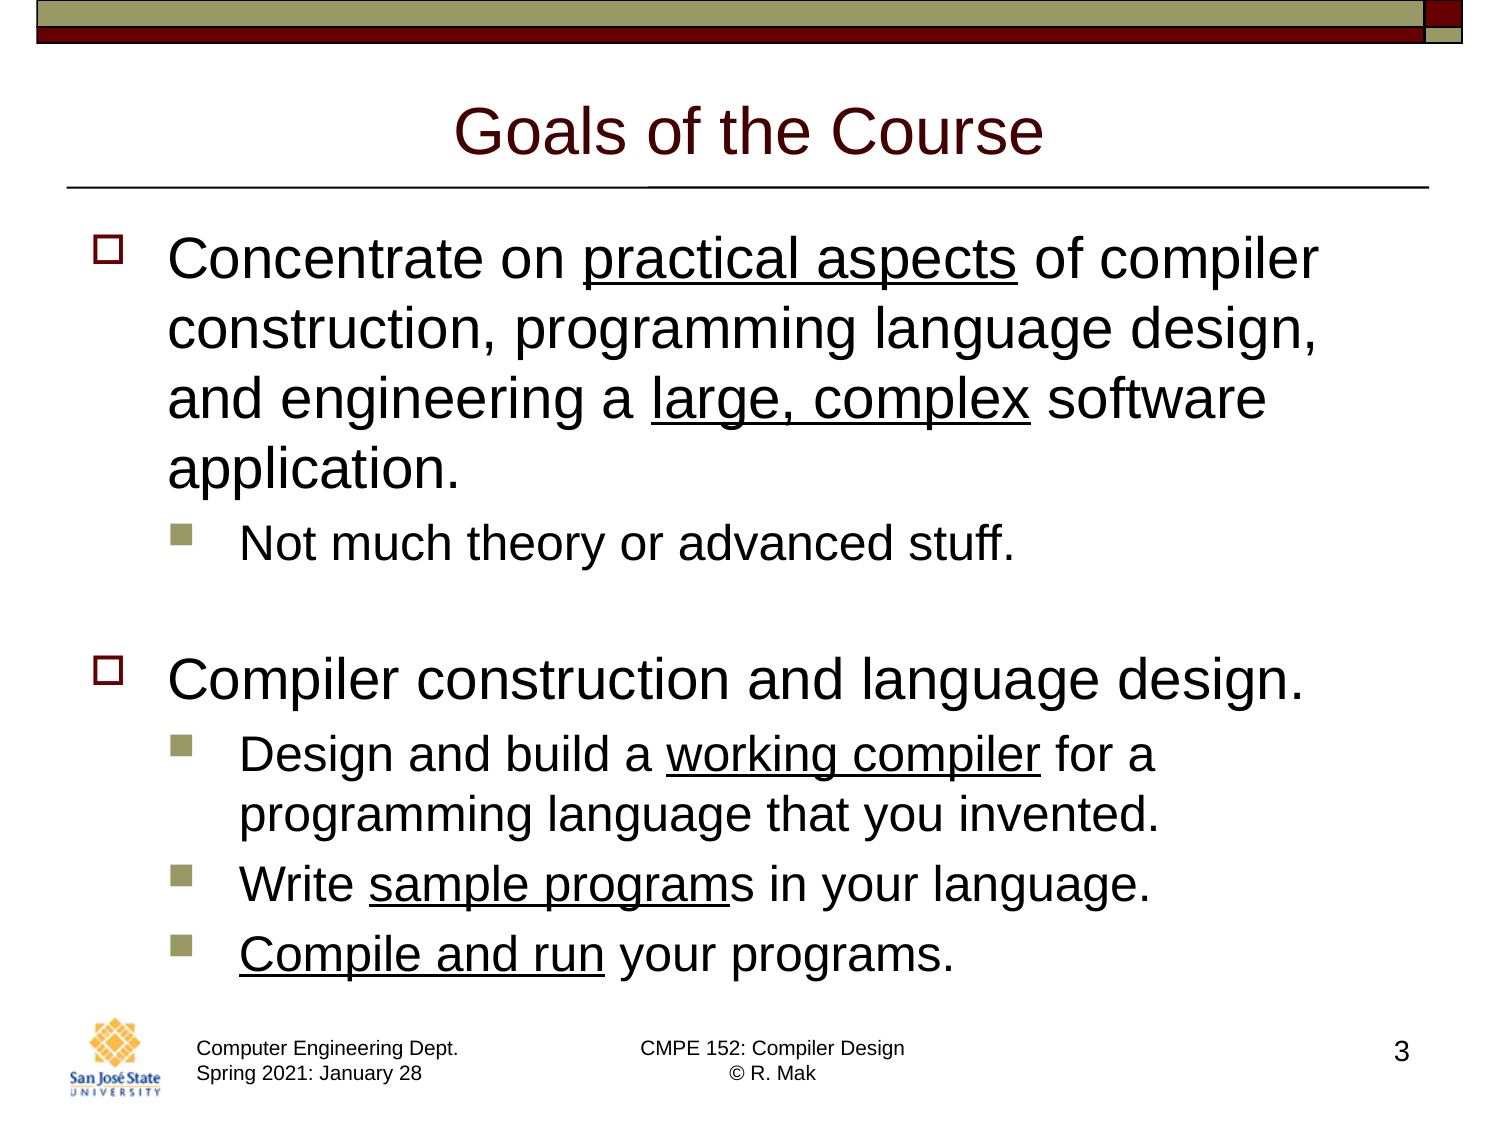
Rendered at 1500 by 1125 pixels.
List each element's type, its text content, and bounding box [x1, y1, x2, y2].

picture [60, 1012, 166, 1112]
slide_number 3 [1320, 1025, 1425, 1100]
list Concentrate on practical aspects of compiler construction, programming language design, and engineering a large, complex software application. Not much theory or advanced stuff. Compiler construction and language design. Design and build a working compiler for a programming language that you invented. Write sample programs in your language. Compile and run your programs. [75, 212, 1425, 1006]
title Goals of the Course [75, 67, 1425, 175]
